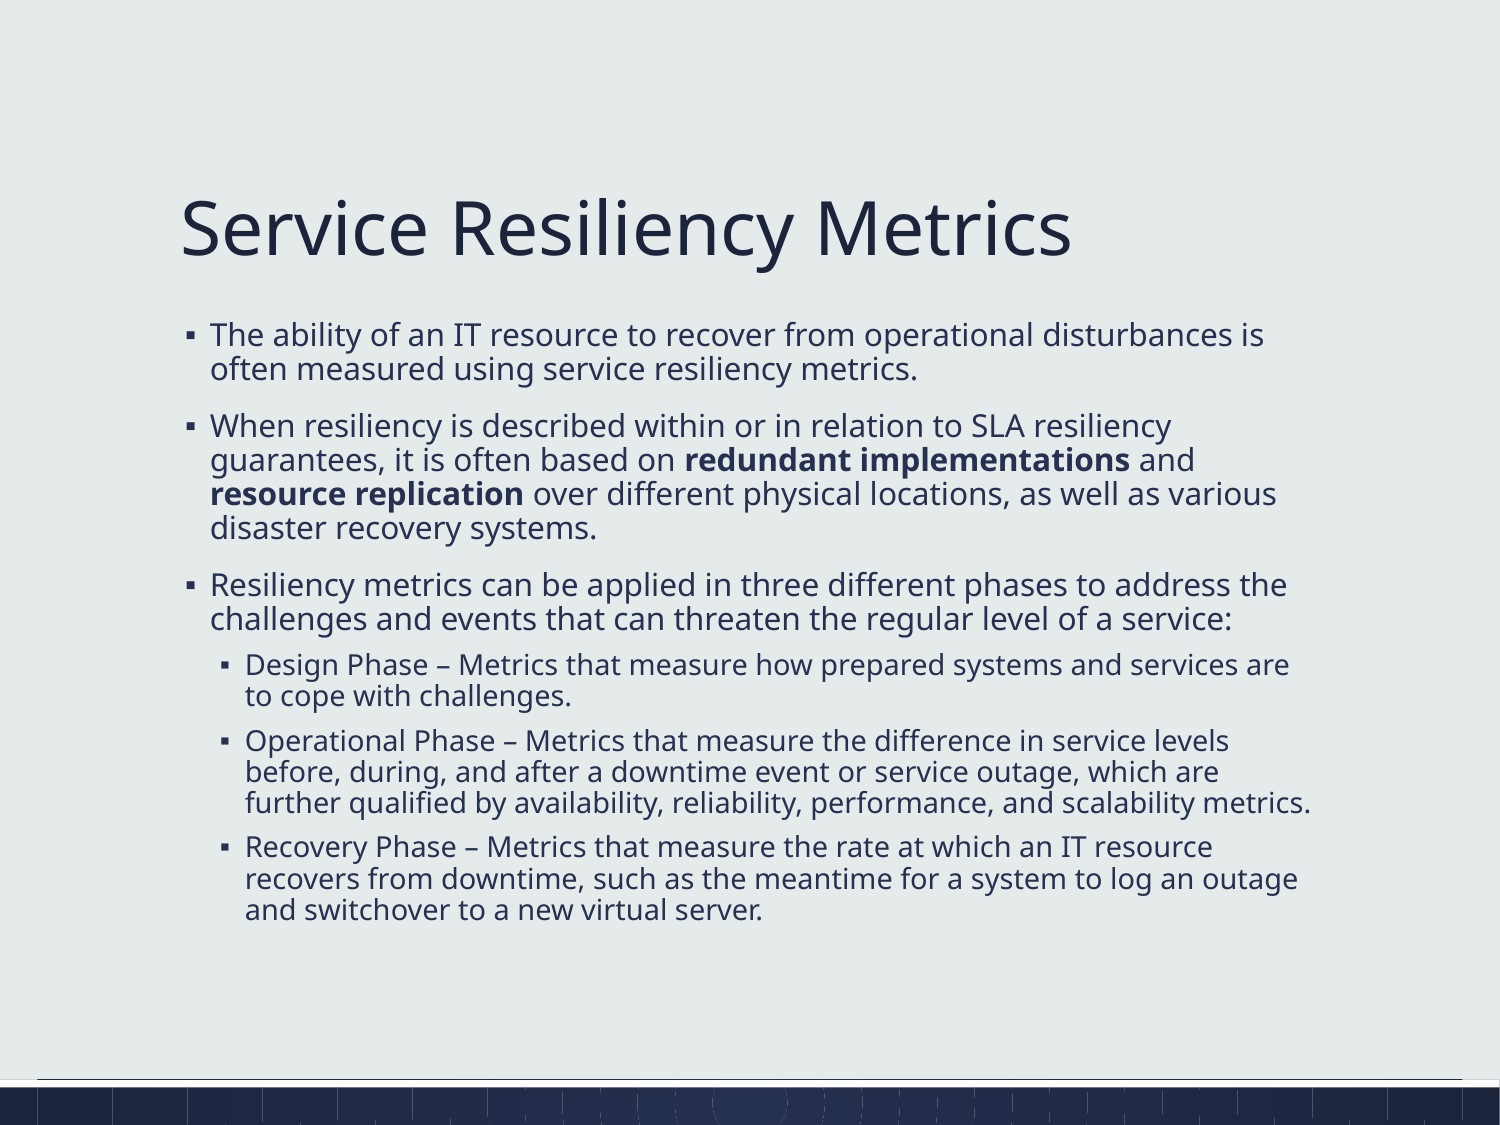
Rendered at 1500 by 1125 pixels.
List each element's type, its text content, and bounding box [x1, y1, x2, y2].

list The ability of an IT resource to recover from operational disturbances is often measured using service resiliency metrics. When resiliency is described within or in relation to SLA resiliency guarantees, it is often based on redundant implementations and resource replication over different physical locations, as well as various disaster recovery systems. Resiliency metrics can be applied in three different phases to address the challenges and events that can threaten the regular level of a service: Design Phase – Metrics that measure how prepared systems and services are to cope with challenges. Operational Phase – Metrics that measure the difference in service levels before, during, and after a downtime event or service outage, which are further qualified by availability, reliability, performance, and scalability metrics. Recovery Phase – Metrics that measure the rate at which an IT resource recovers from downtime, such as the meantime for a system to log an outage and switchover to a new virtual server. [165, 311, 1335, 990]
title Service Resiliency Metrics [165, 76, 1335, 279]
